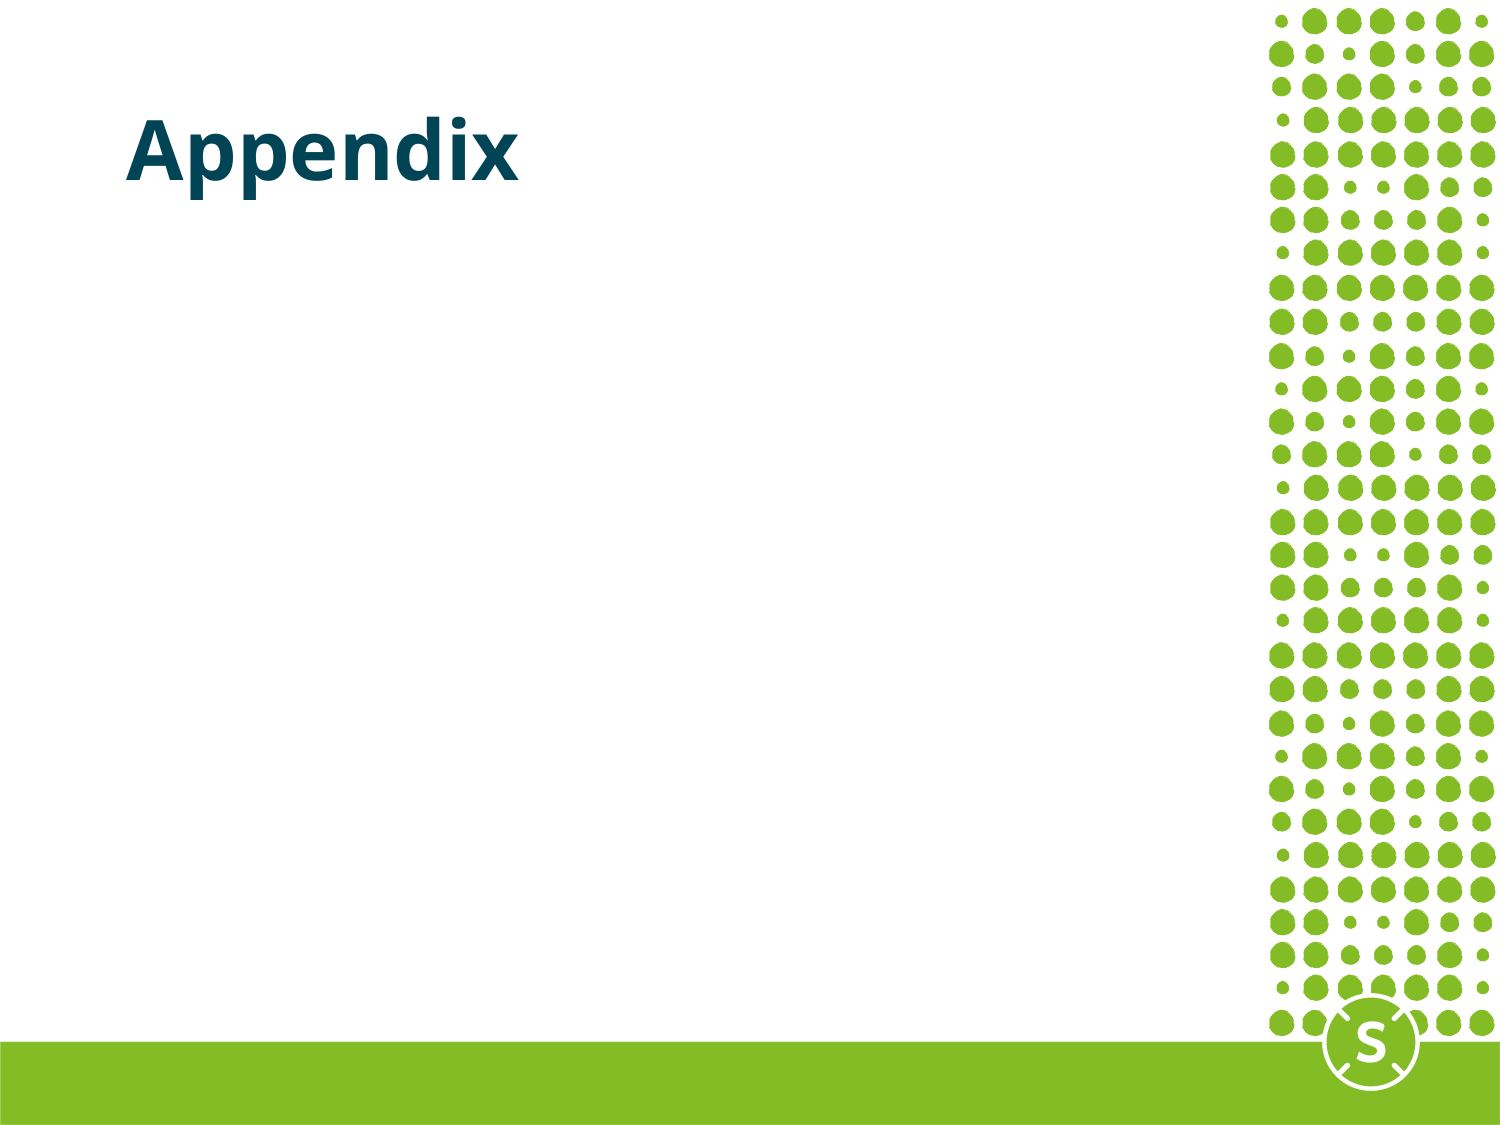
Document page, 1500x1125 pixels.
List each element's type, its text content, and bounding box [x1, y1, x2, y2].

list Appendix [112, 101, 1235, 244]
picture [0, 0, 1500, 1125]
